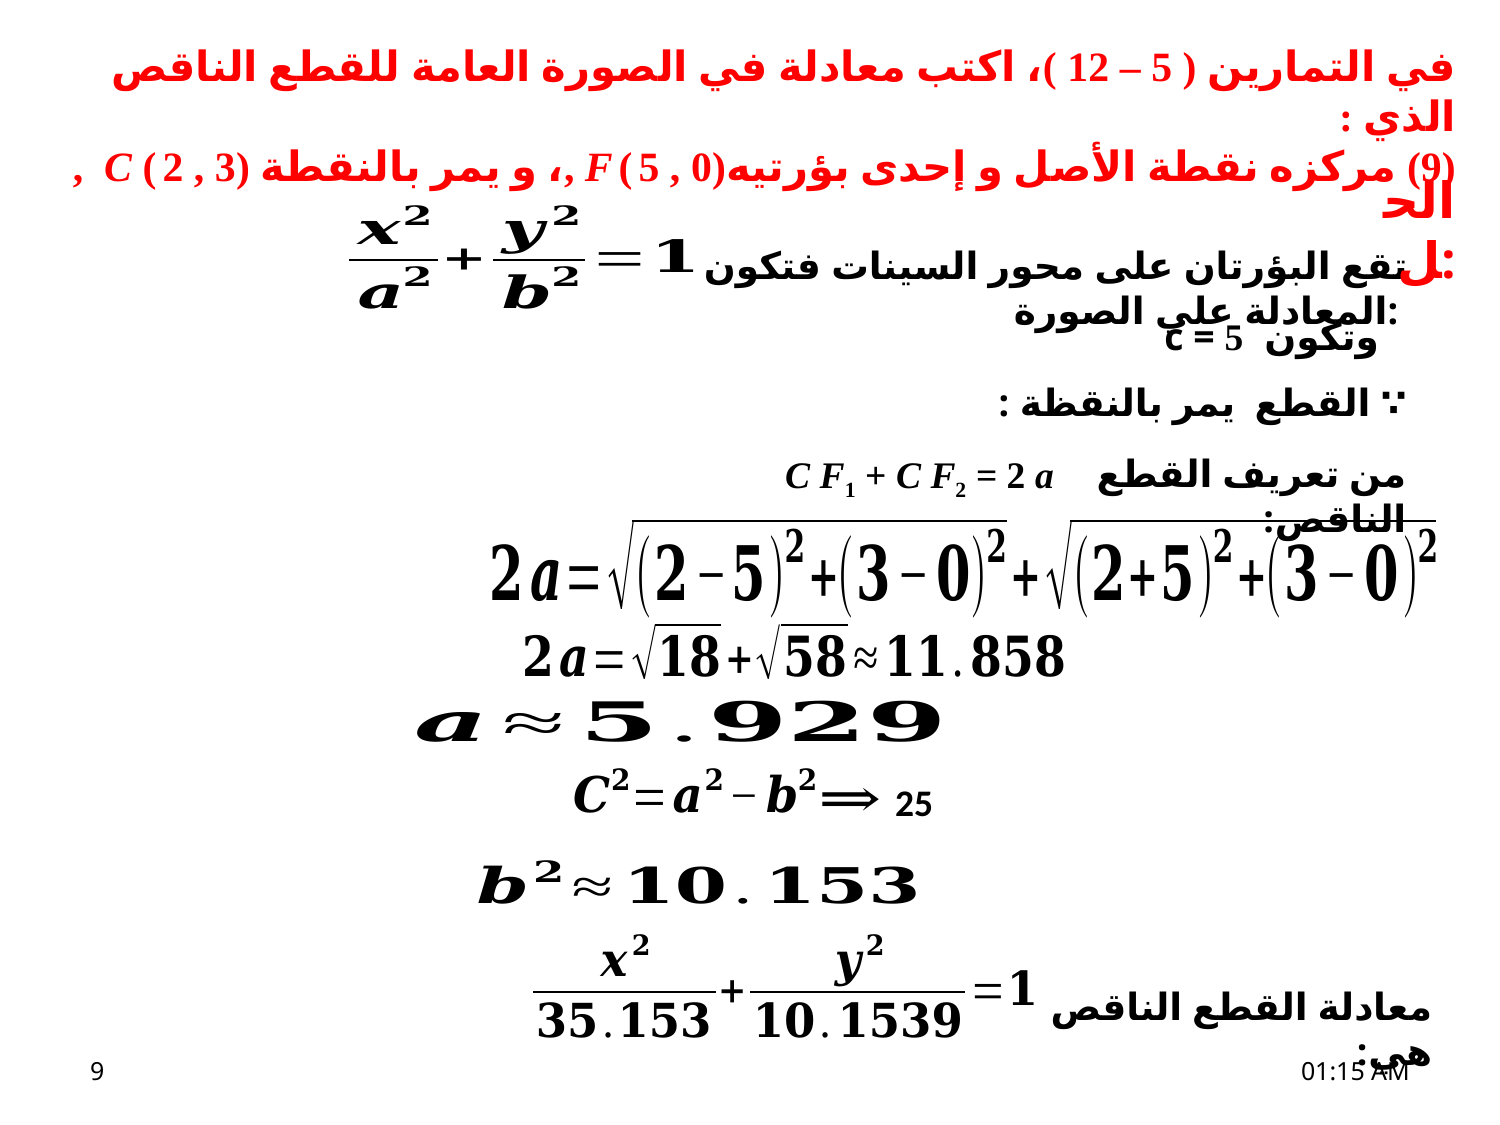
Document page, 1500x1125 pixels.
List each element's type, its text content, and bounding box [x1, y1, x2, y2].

text_box تقع البؤرتان على محور السينات فتكون المعادلة علي الصورة: [579, 234, 1423, 340]
text_box من تعريف القطع الناقص: [1068, 443, 1422, 548]
slide_number 9 [75, 1042, 425, 1103]
text_box الحل: [1328, 160, 1471, 296]
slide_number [1074, 1042, 1425, 1103]
text_box C F1 + C F2 = 2 a [715, 443, 1069, 510]
text_box في التمارين ( 5 – 12 )، اكتب معادلة في الصورة العامة للقطع الناقص الذي : (9) مركزه نقطة الأصل و إحدى بؤرتيهF ( 5 , 0) ,، و يمر بالنقطة C ( 2 , 3) , [12, 32, 1471, 205]
text_box وتكون c = 5 [1139, 340, 1394, 366]
